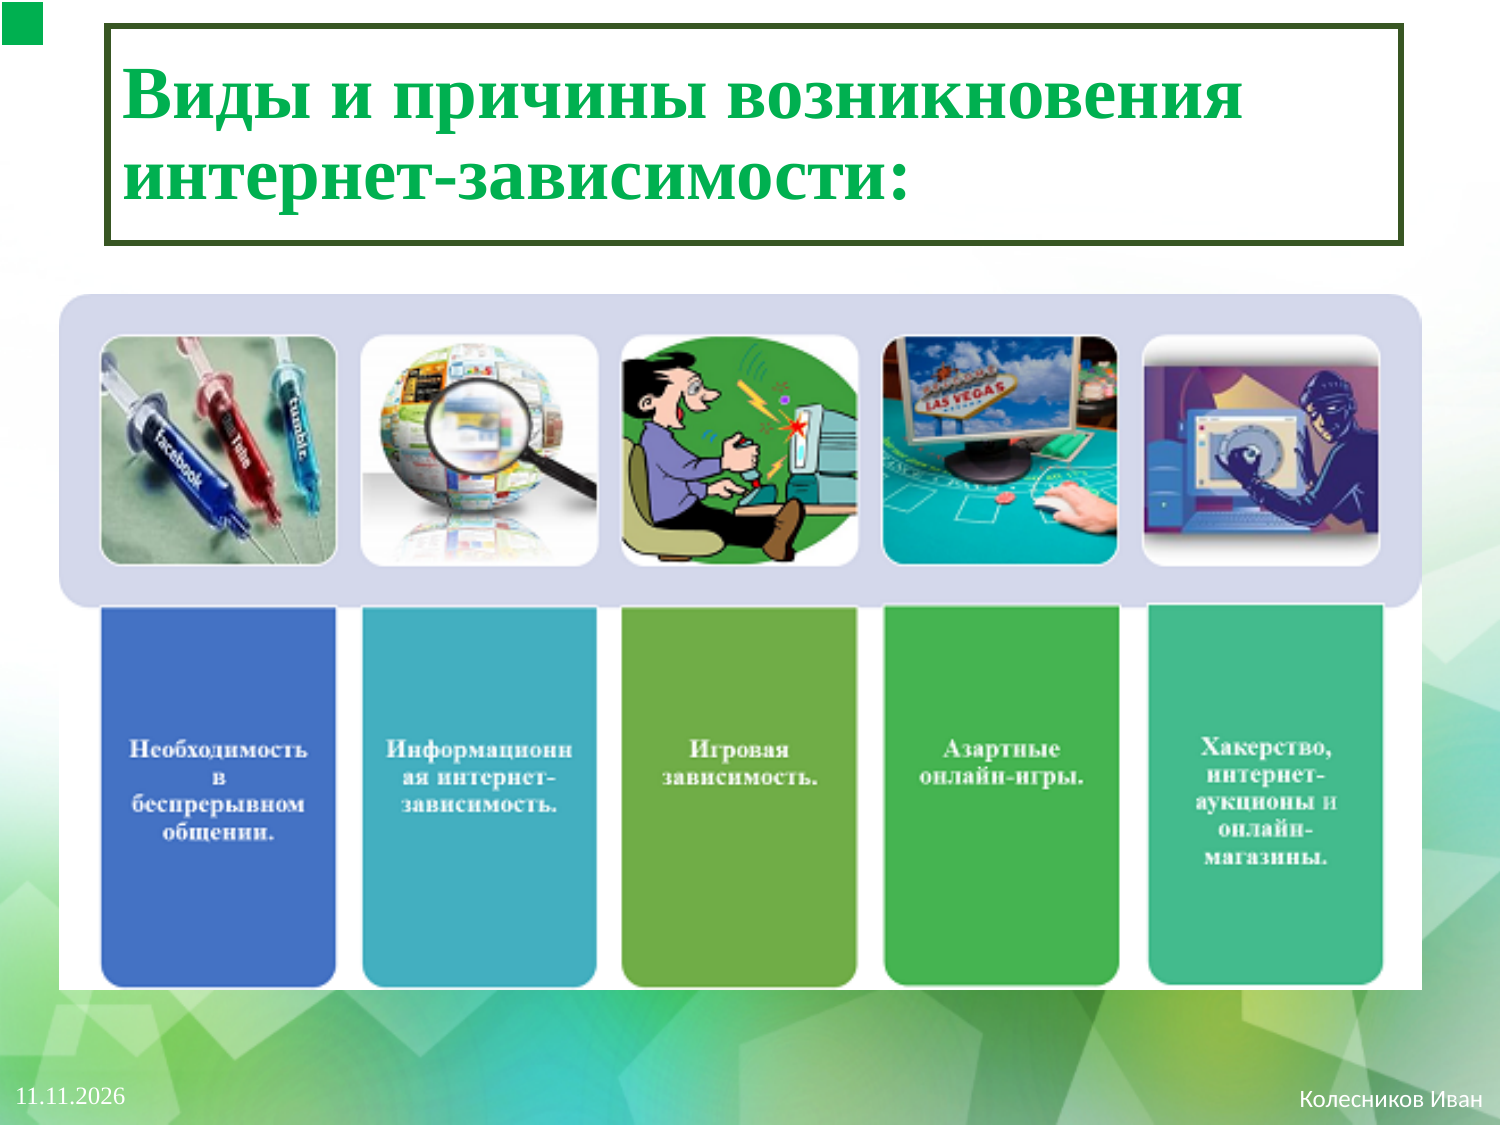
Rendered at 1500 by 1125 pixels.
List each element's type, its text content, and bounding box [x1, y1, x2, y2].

text_box [0, 0, 47, 48]
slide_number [0, 1065, 338, 1125]
title Виды и причины возникновения интернет-зависимости: [107, 25, 1402, 244]
picture [0, 0, 1500, 1125]
footer Колесников Иван [1283, 1067, 1500, 1125]
